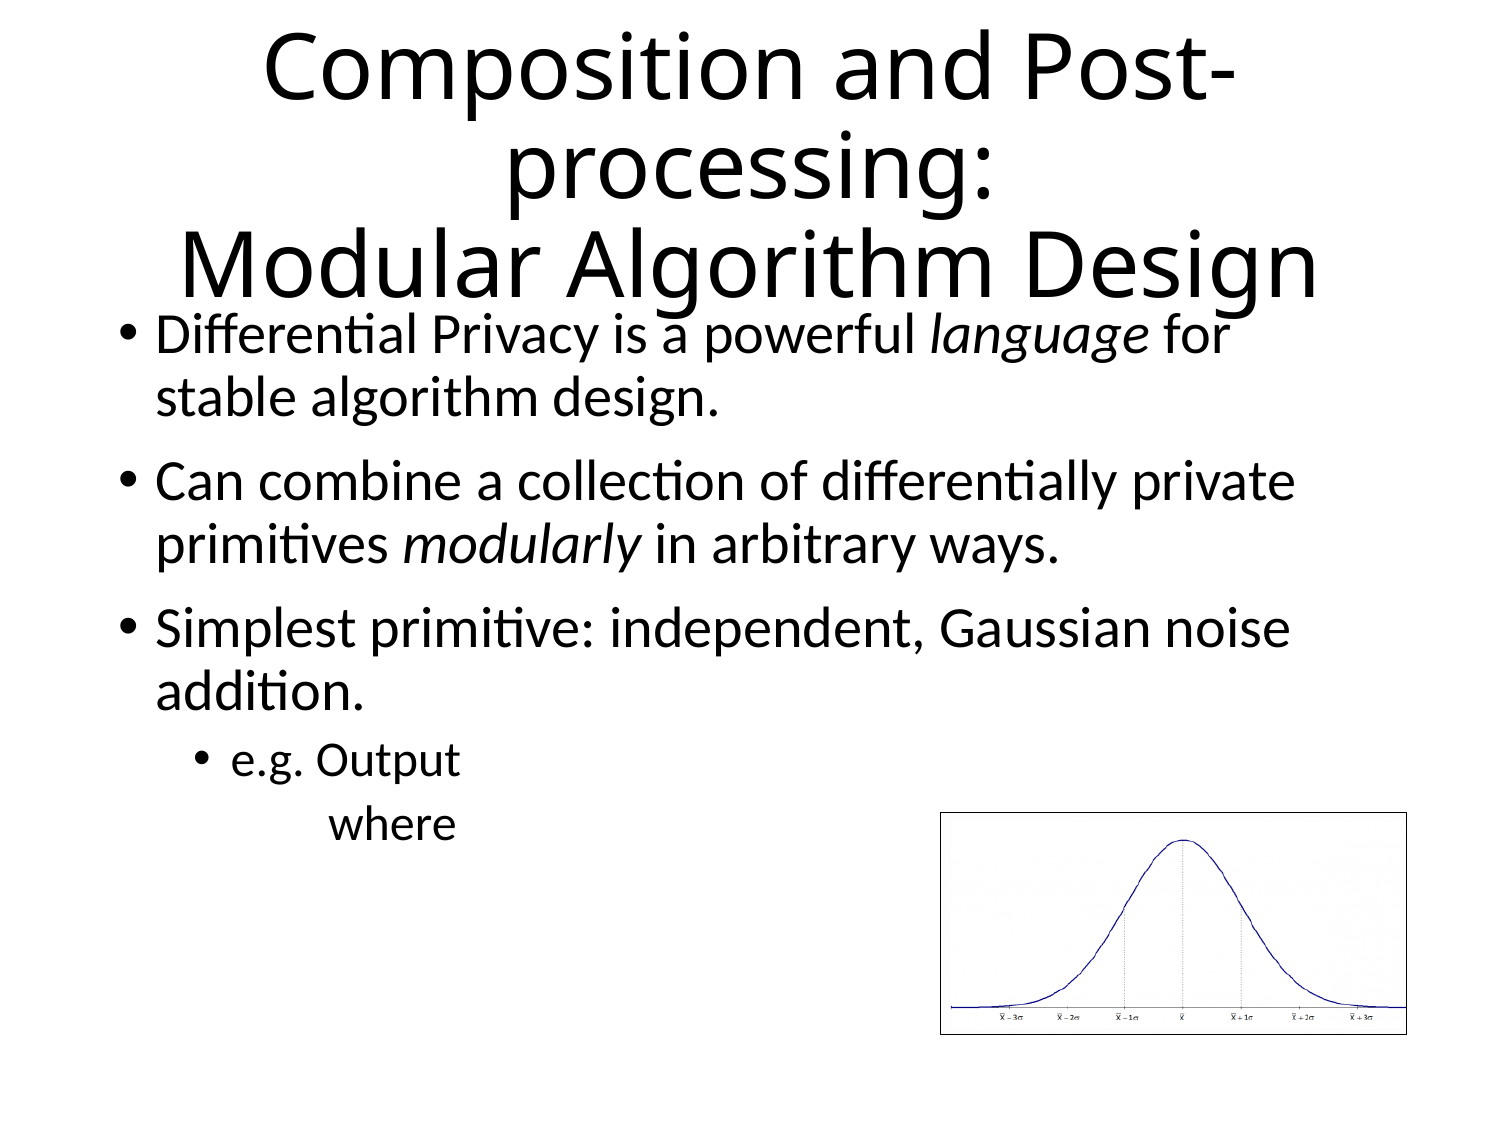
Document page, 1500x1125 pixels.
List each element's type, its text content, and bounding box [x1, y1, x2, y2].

title Composition and Post-processing: Modular Algorithm Design [103, 59, 1397, 278]
picture [940, 812, 1407, 1034]
